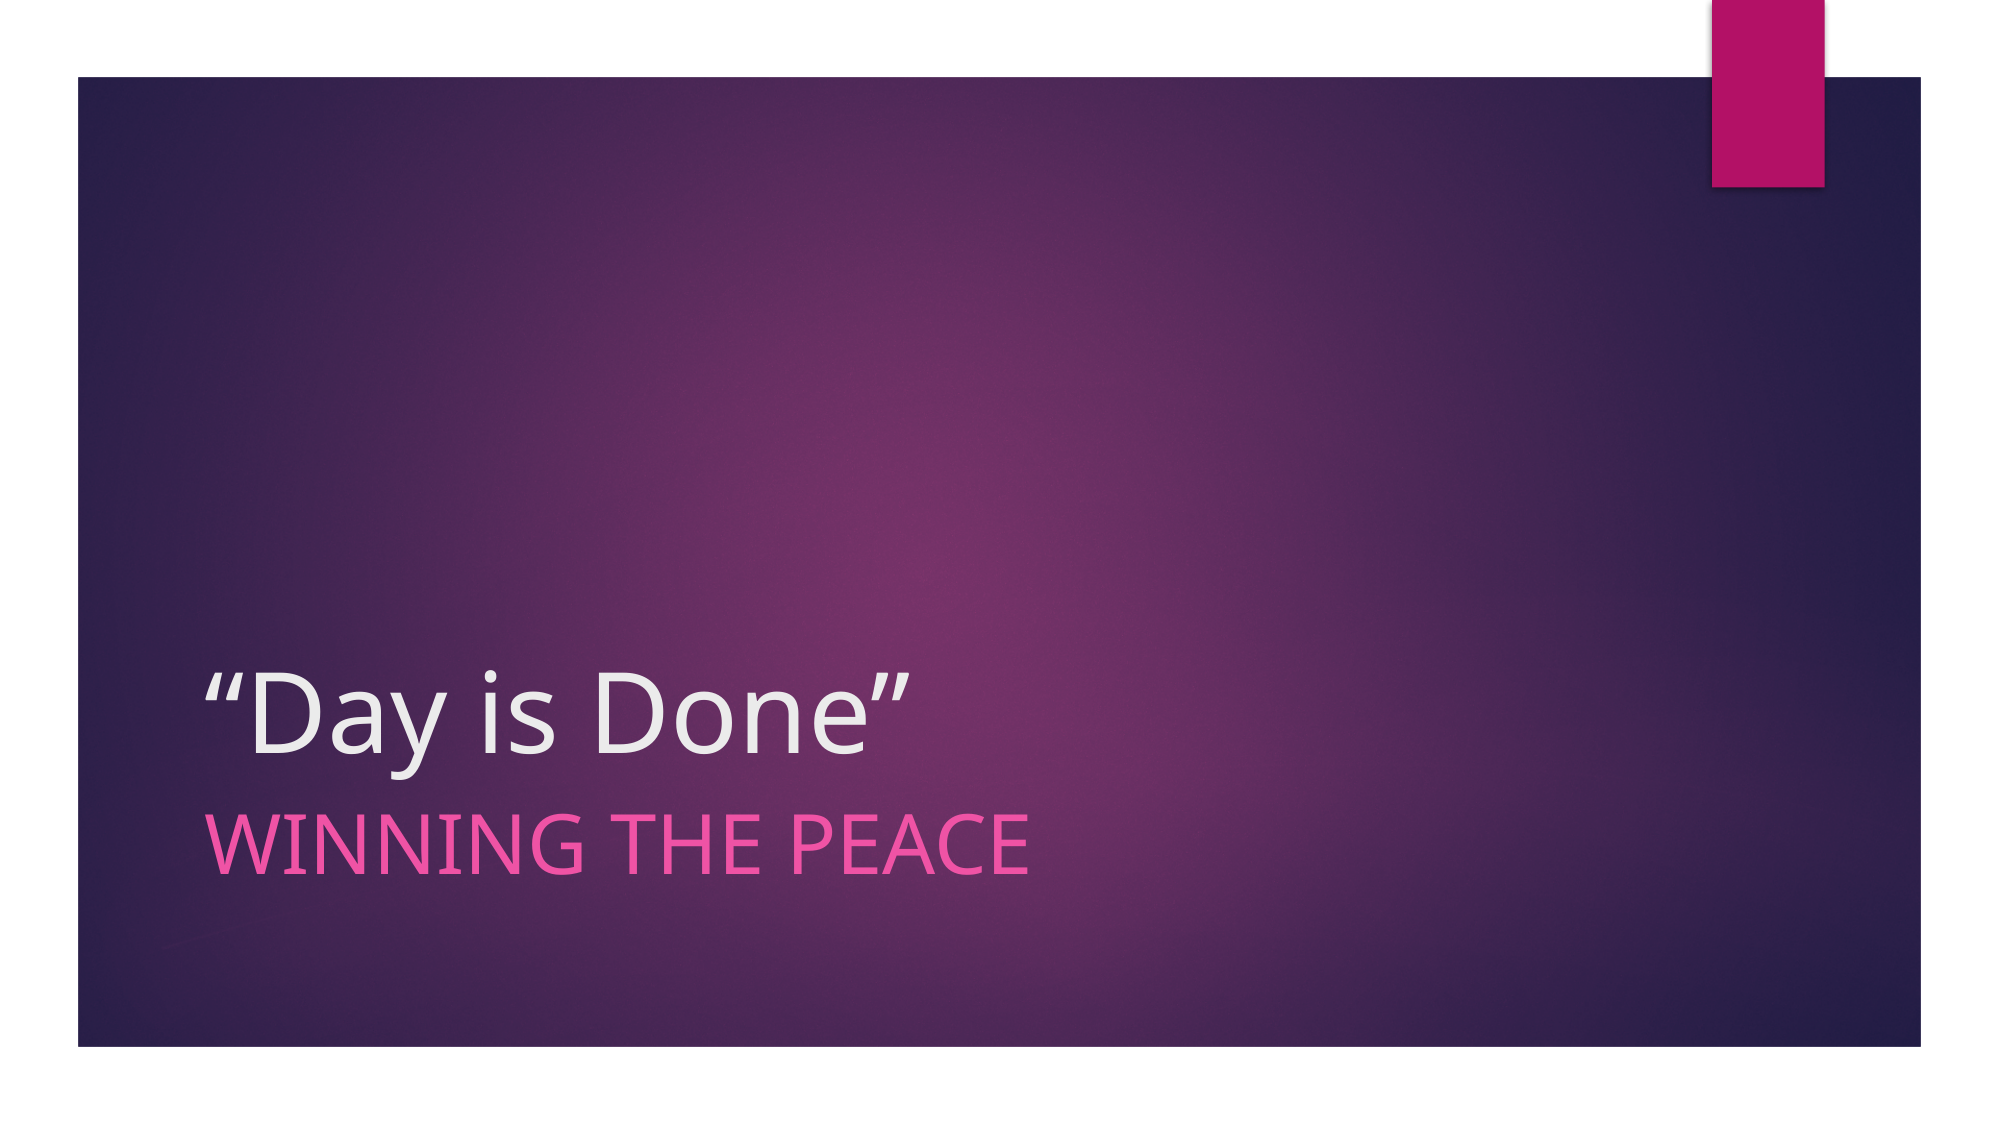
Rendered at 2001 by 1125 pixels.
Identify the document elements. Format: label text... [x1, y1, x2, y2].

title “Day is Done” [189, 344, 1638, 783]
subtitle Winning the peace [189, 783, 1638, 925]
